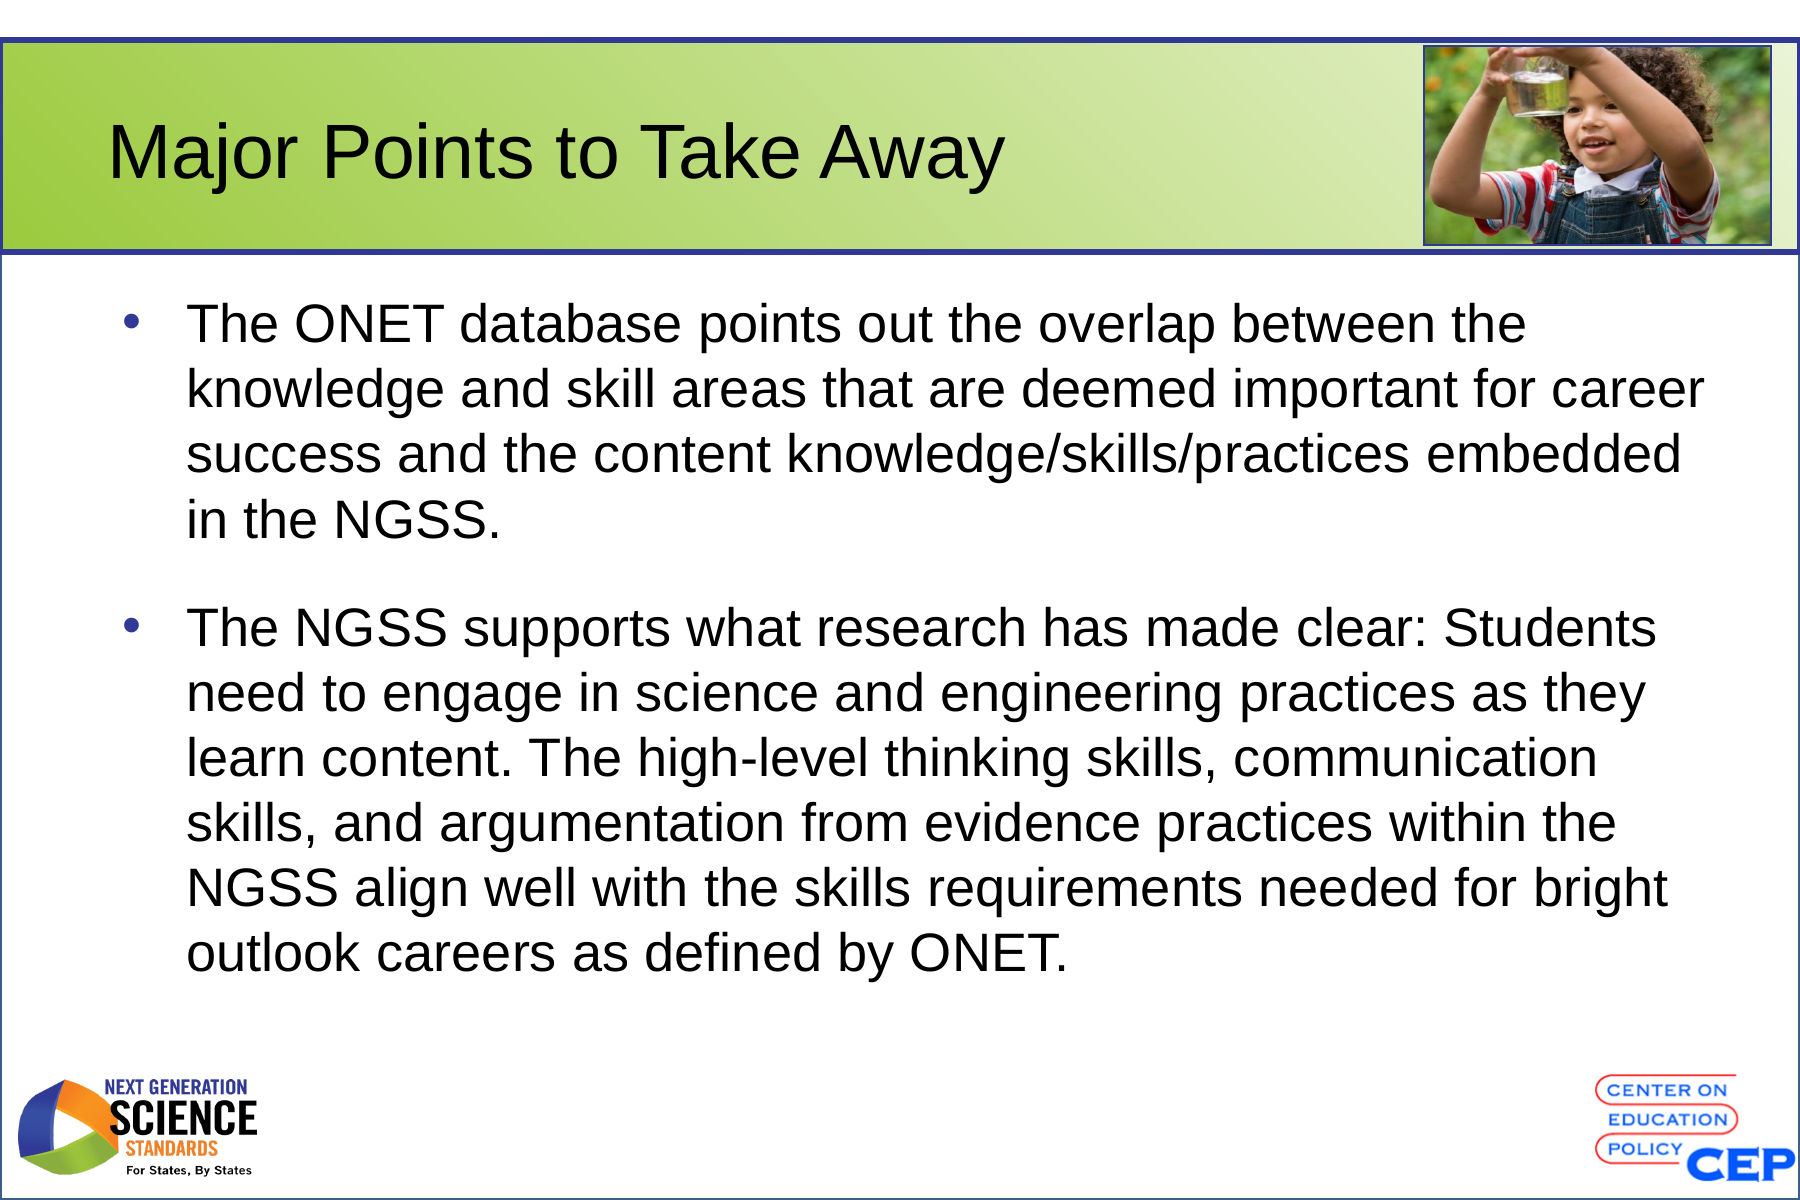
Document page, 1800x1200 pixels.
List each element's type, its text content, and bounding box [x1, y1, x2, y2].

title Major Points to Take Away [89, 47, 1711, 249]
picture [18, 1079, 257, 1177]
picture [1711, 47, 1770, 244]
picture [1594, 1074, 1796, 1183]
list The ONET database points out the overlap between the knowledge and skill areas that are deemed important for career success and the content knowledge/skills/practices embedded in the NGSS. The NGSS supports what research has made clear: Students need to engage in science and engineering practices as they learn content. The high-level thinking skills, communication skills, and argumentation from evidence practices within the NGSS align well with the skills requirements needed for bright outlook careers as defined by ONET. [104, 279, 1726, 1073]
